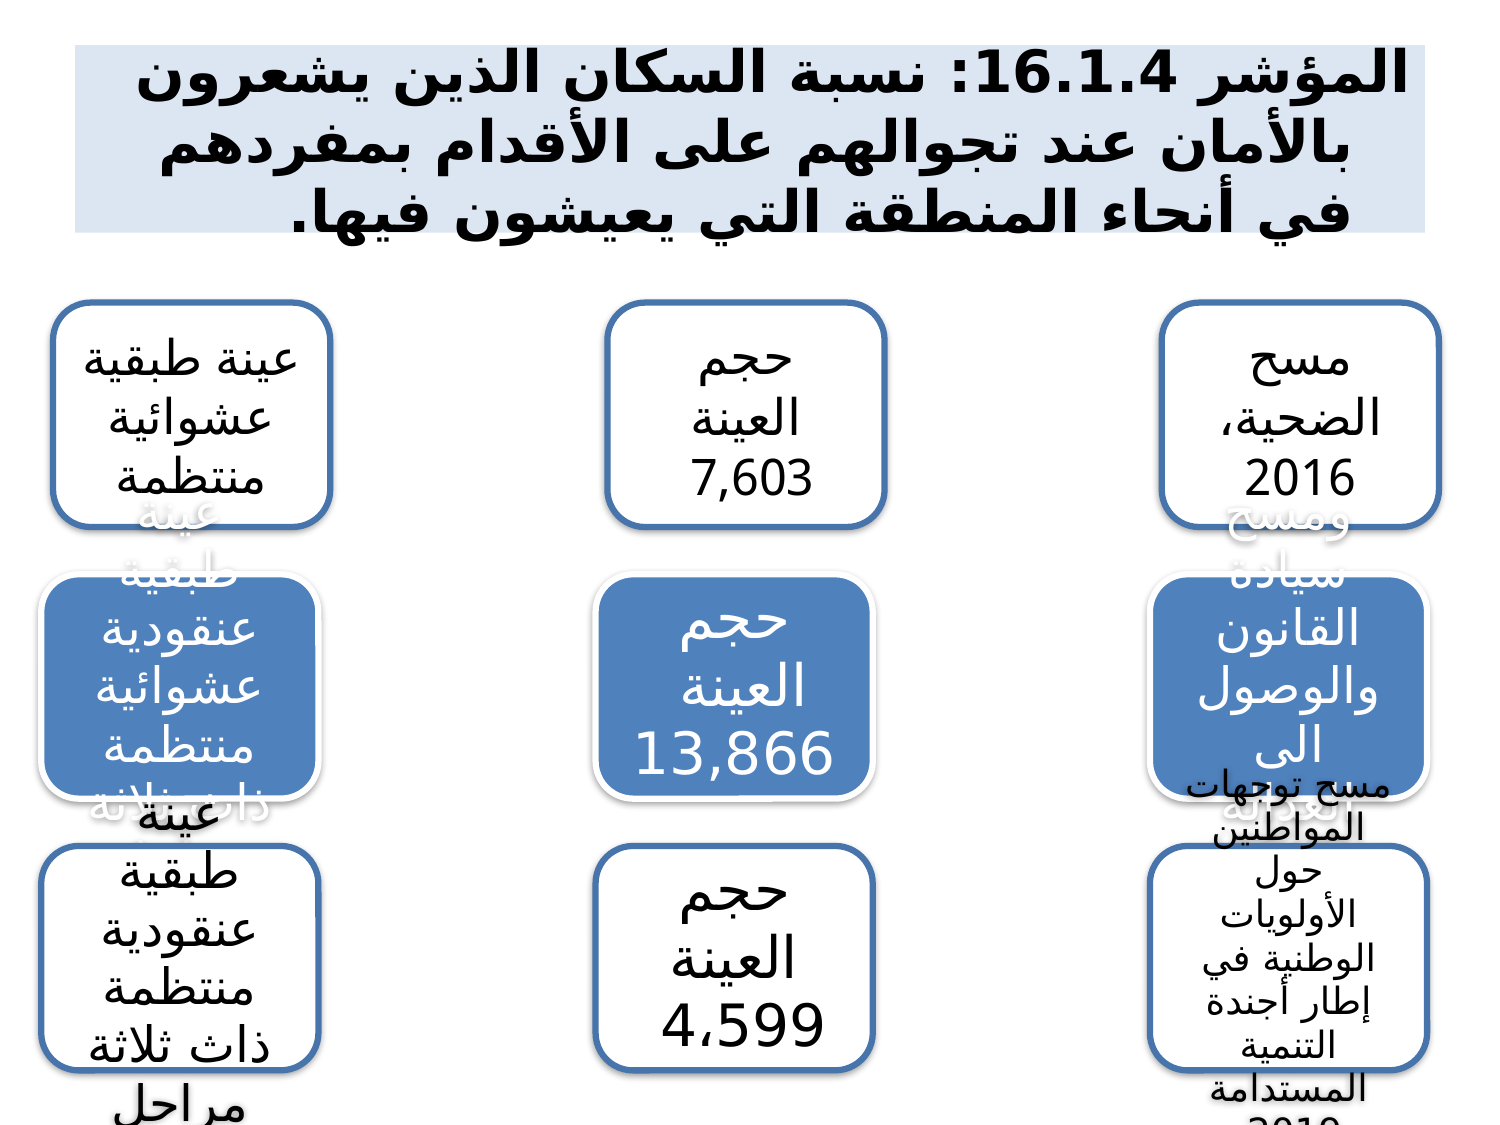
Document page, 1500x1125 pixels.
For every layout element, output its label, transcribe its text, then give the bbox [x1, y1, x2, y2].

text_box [40, 573, 1428, 799]
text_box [52, 302, 1440, 528]
title المؤشر 16.1.4: نسبة السكان الذين يشعرون بالأمان عند تجوالهم على الأقدام بمفردهم في أنحاء المنطقة التي يعيشون فيها. [75, 45, 1425, 233]
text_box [40, 845, 1428, 1071]
